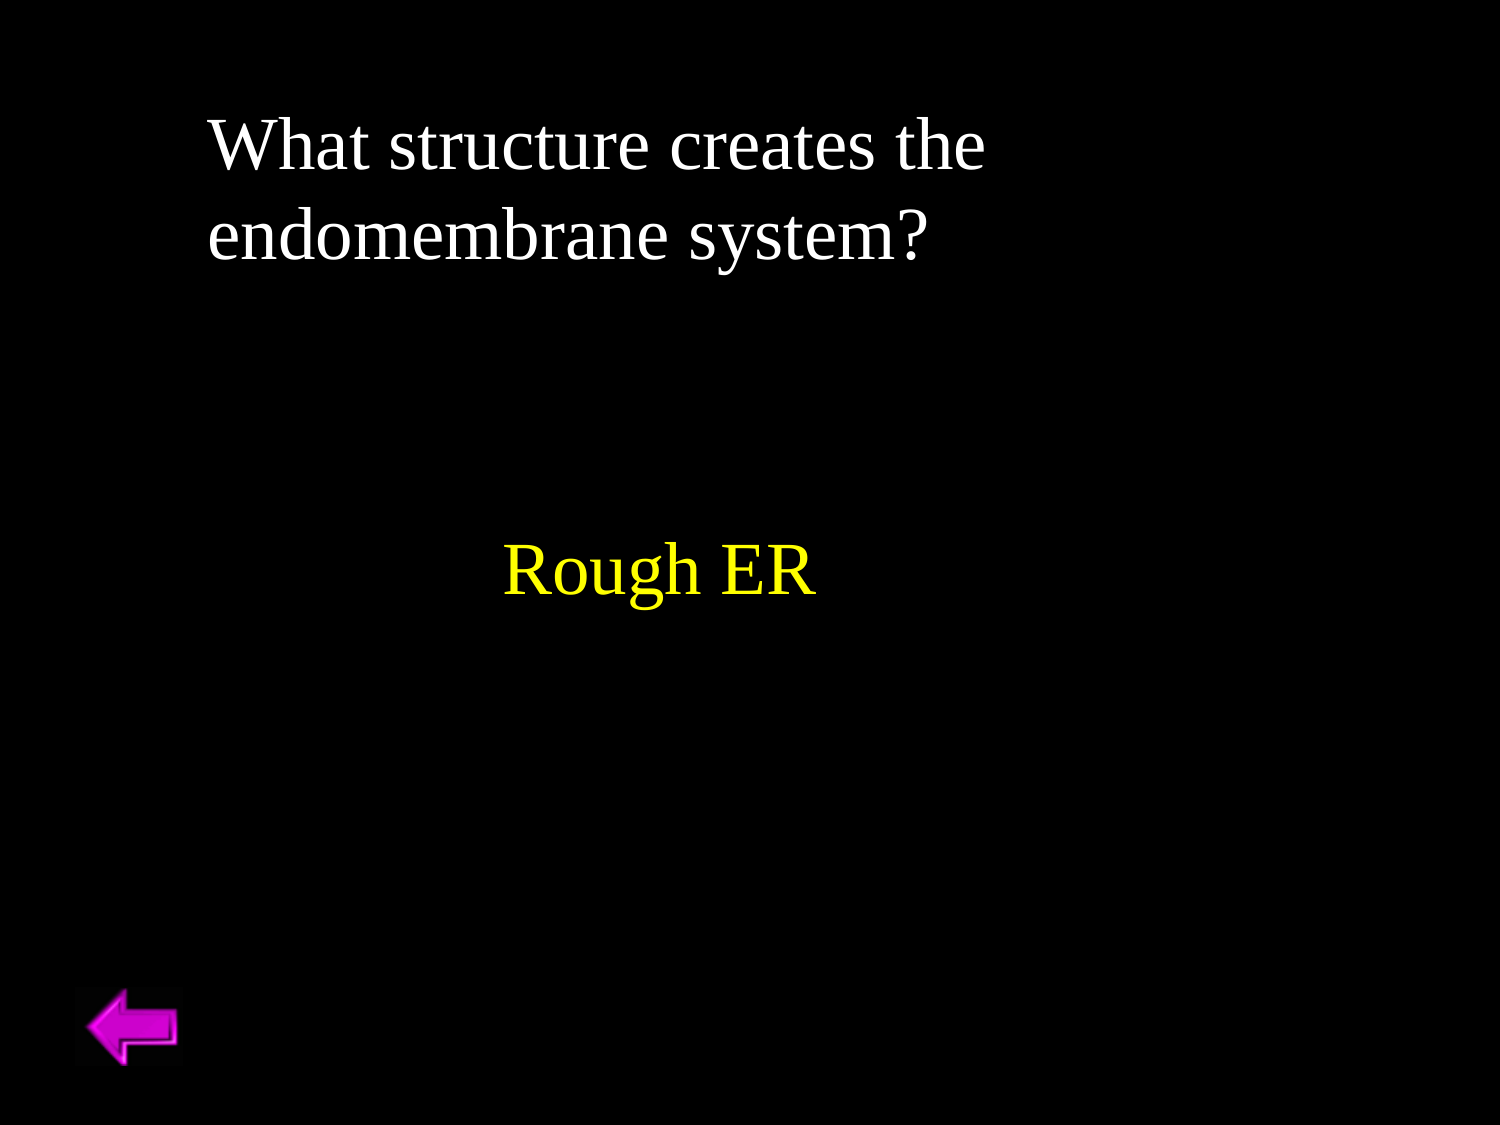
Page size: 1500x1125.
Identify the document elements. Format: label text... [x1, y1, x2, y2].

text_box What structure creates the endomembrane system? [192, 87, 1022, 283]
text_box Rough ER [487, 512, 1063, 618]
picture [74, 987, 183, 1066]
